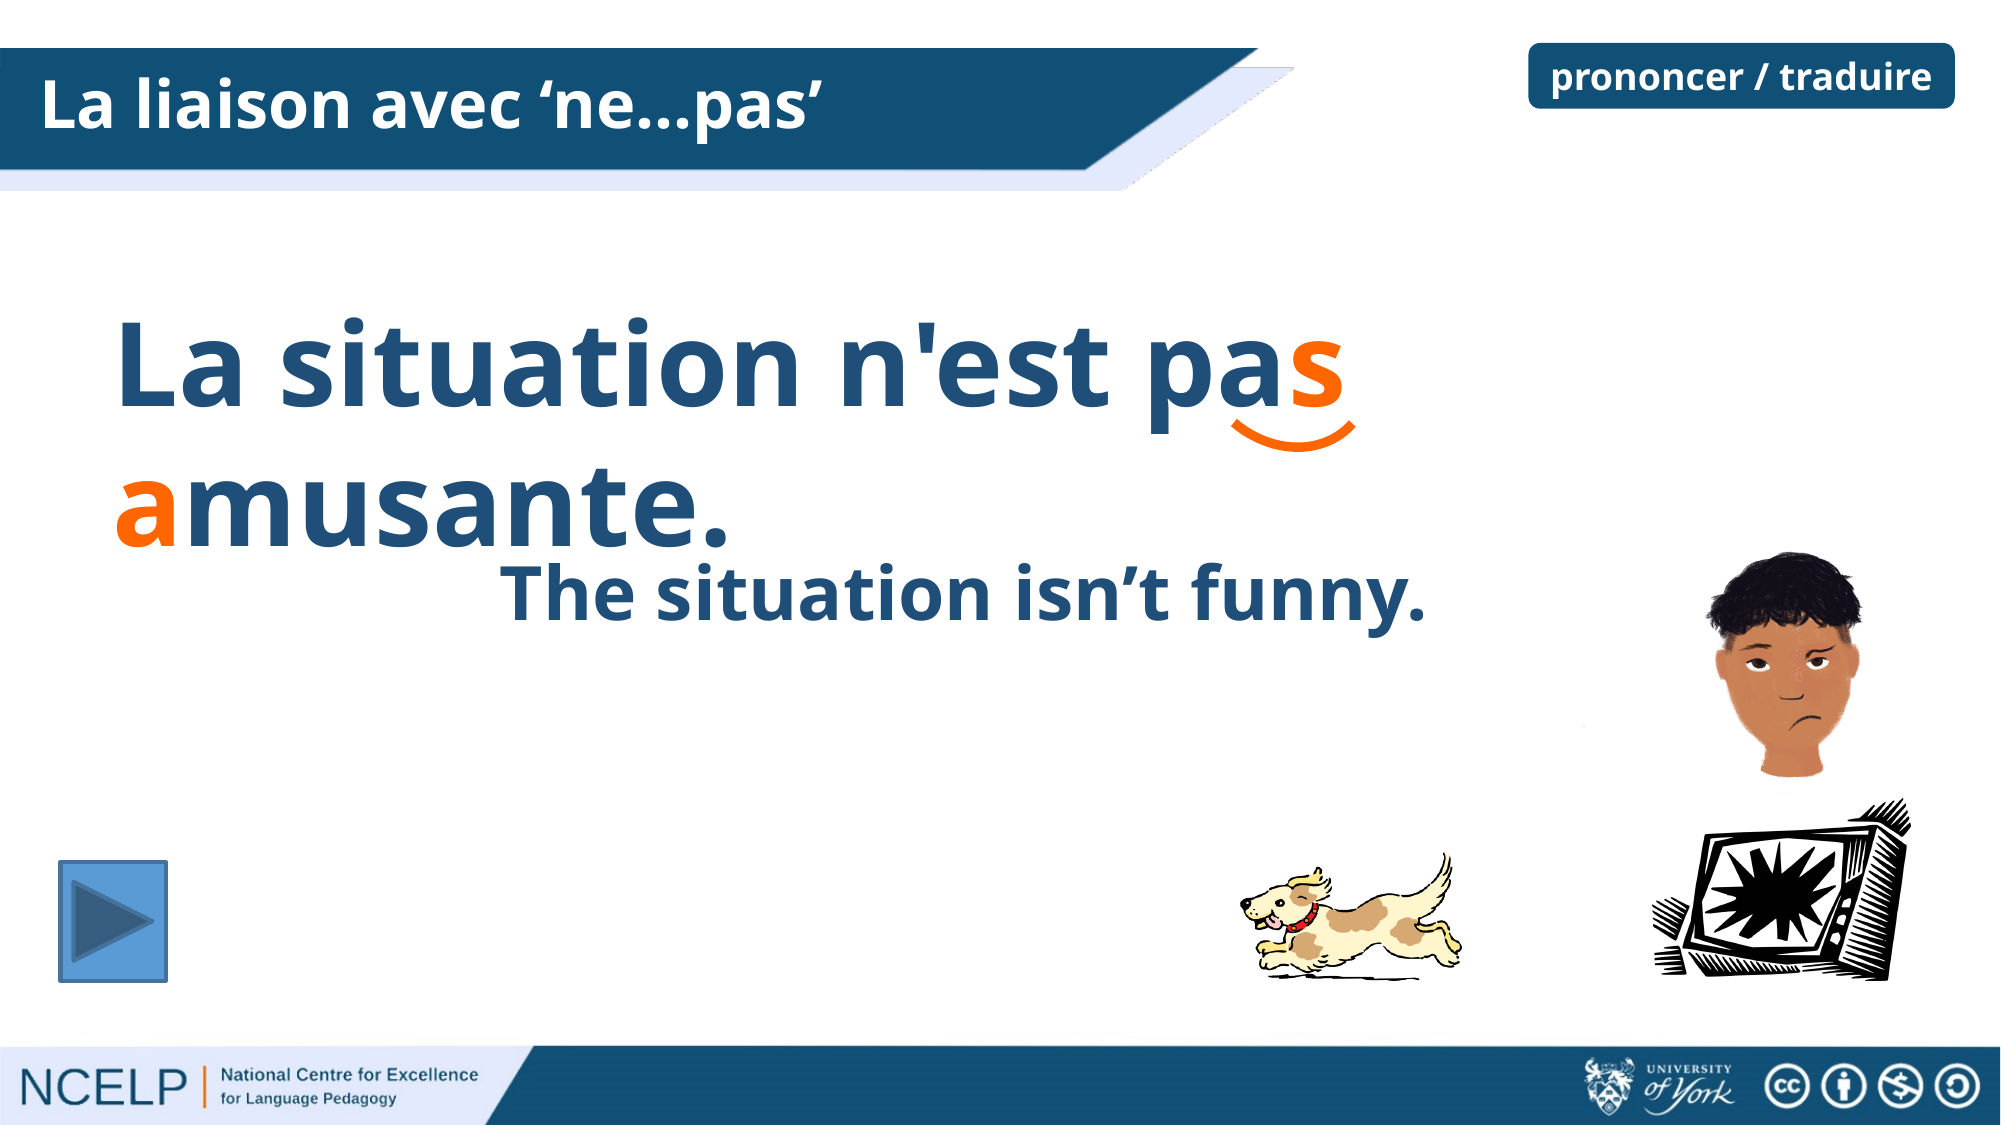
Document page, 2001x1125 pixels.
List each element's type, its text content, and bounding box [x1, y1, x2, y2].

picture [0, 0, 2001, 1125]
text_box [1240, 447, 1989, 981]
text_box [58, 860, 168, 983]
text_box [1233, 364, 1353, 446]
text_box The situation isn’t funny. [70, 538, 1235, 643]
text_box prononcer / traduire [1529, 43, 1954, 108]
text_box La situation n'est pas amusante. [97, 282, 1927, 538]
